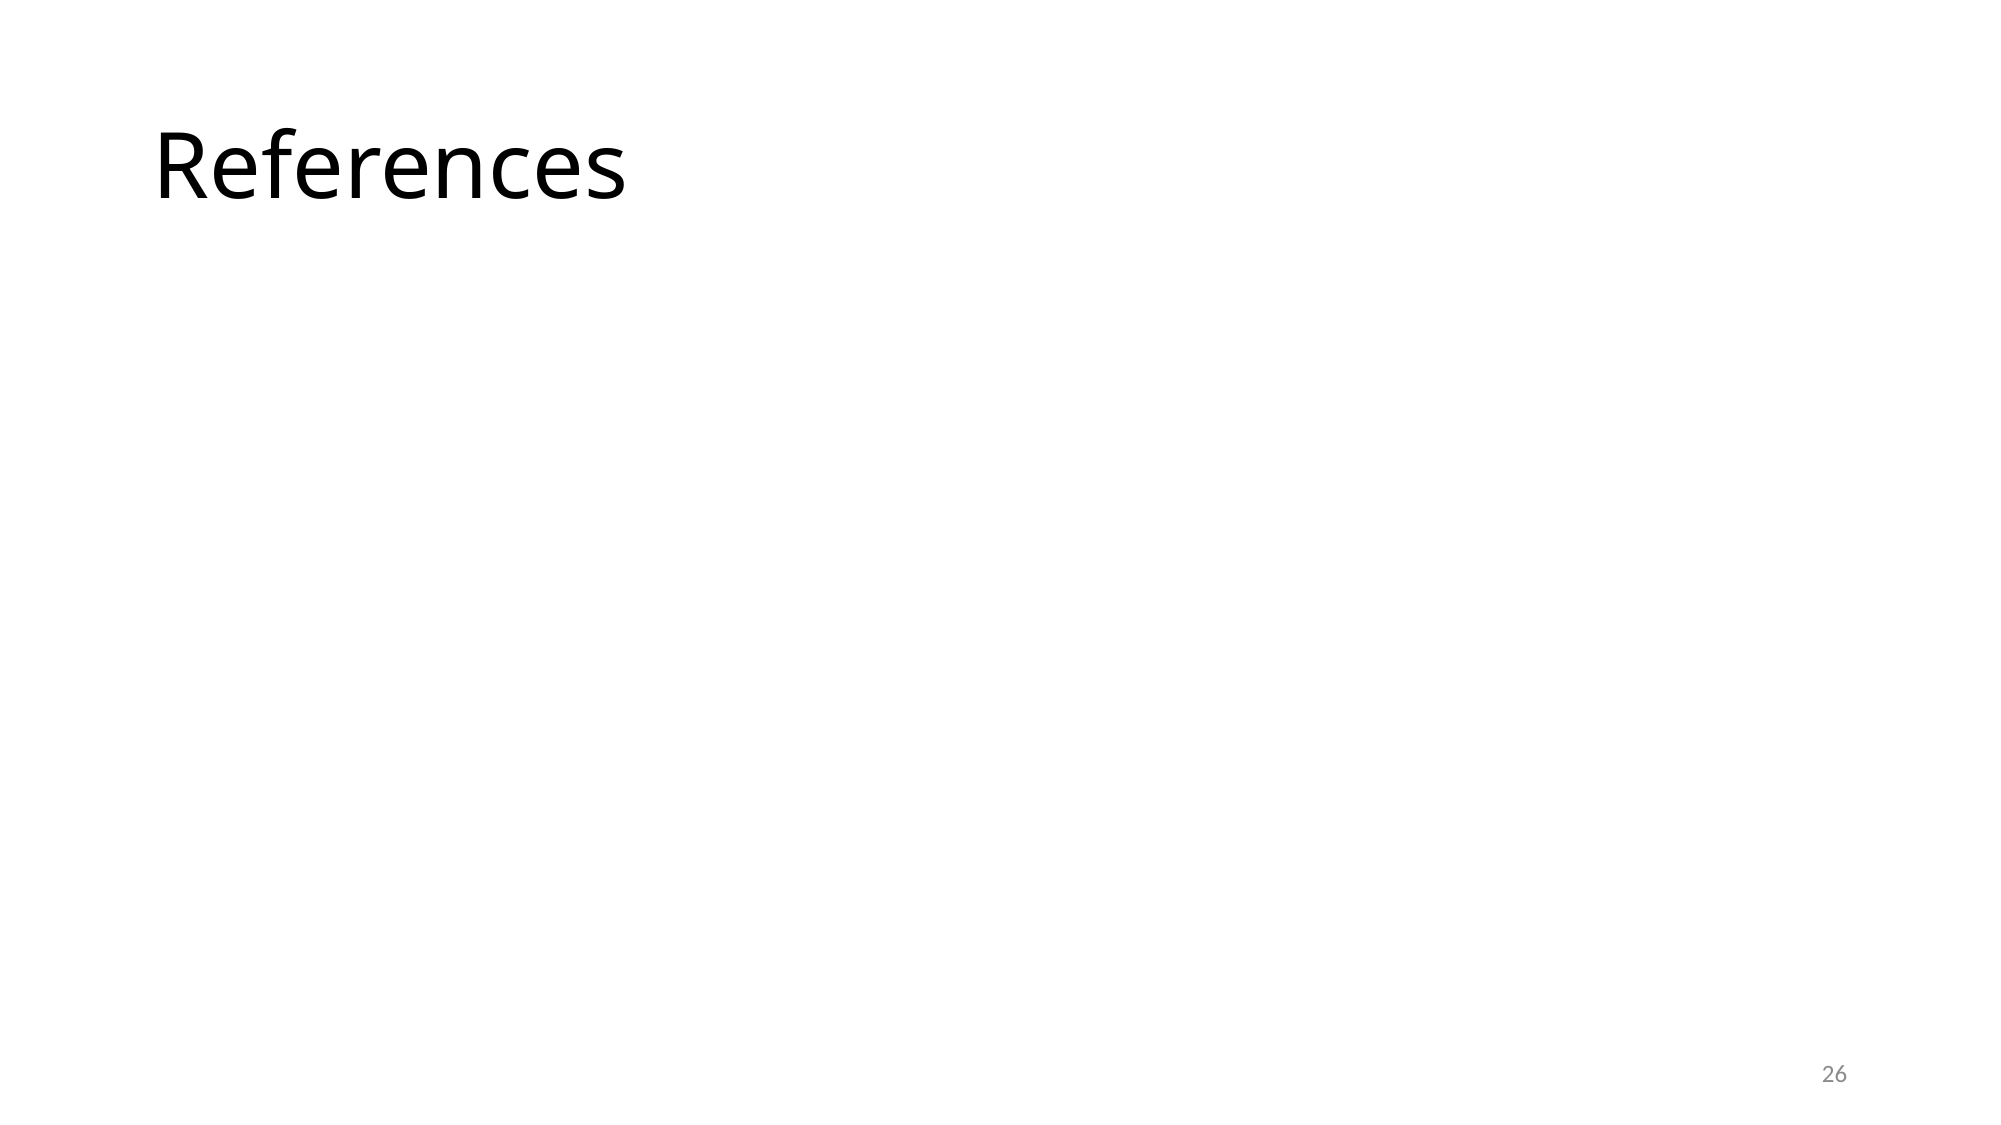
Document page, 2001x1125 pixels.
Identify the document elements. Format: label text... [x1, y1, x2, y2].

slide_number 25 [1412, 1042, 1863, 1103]
title References [137, 59, 1863, 278]
